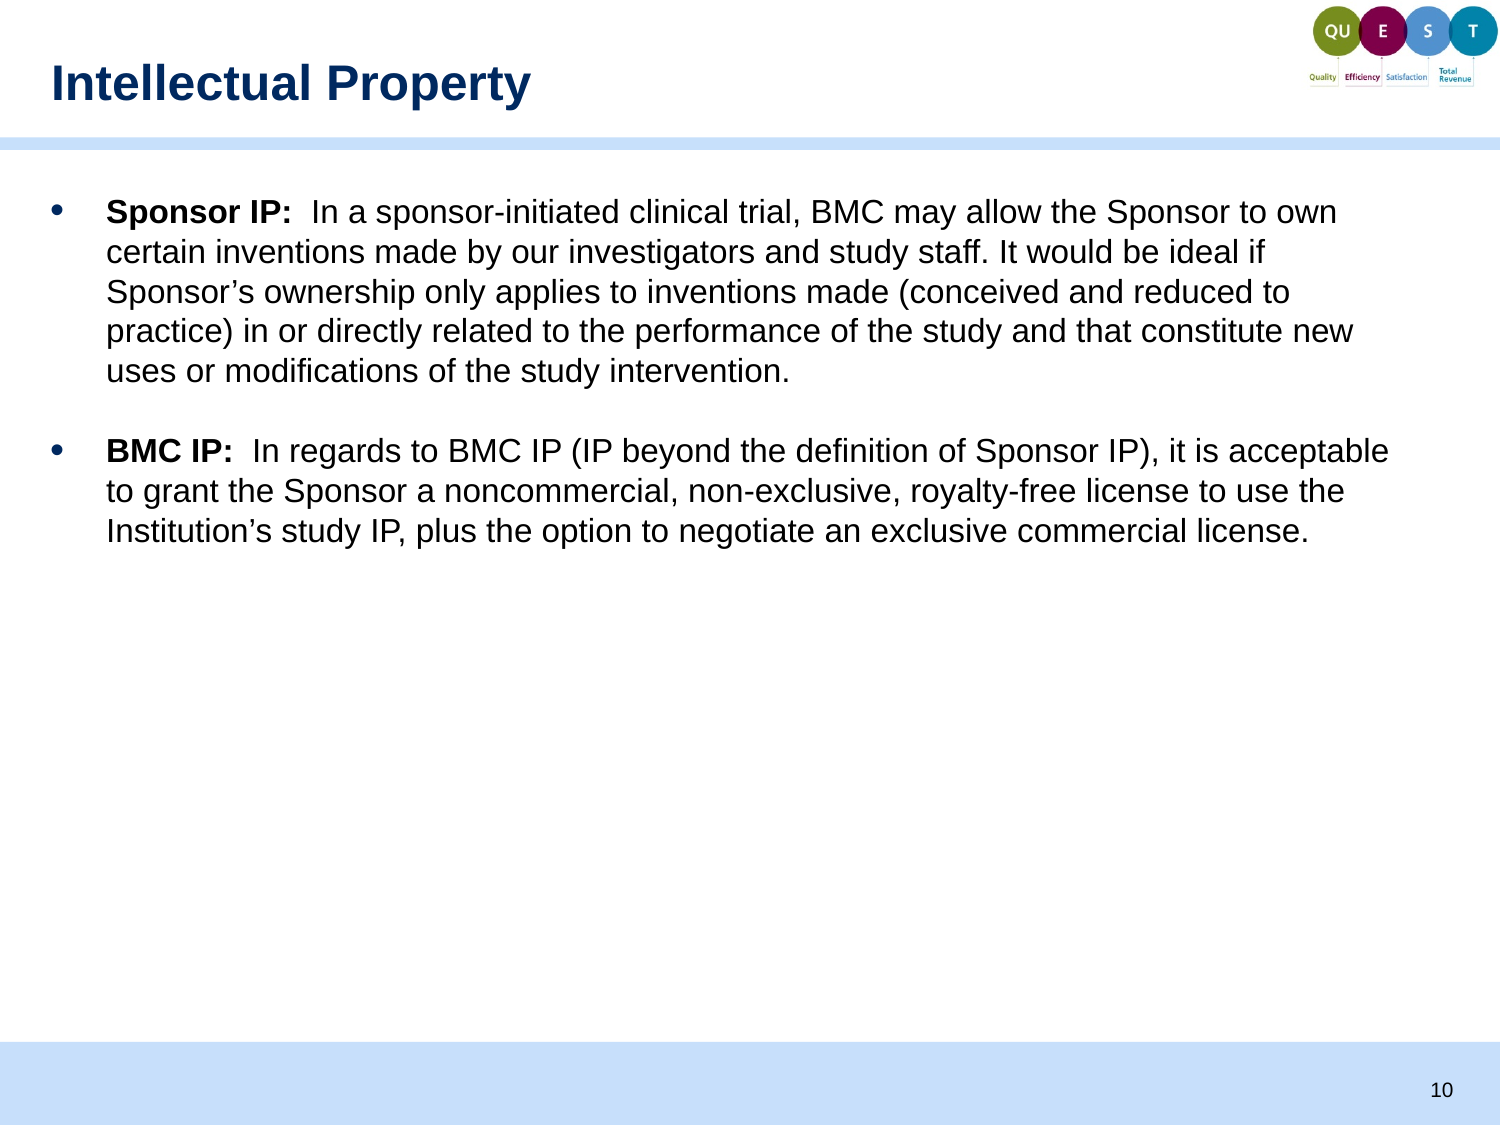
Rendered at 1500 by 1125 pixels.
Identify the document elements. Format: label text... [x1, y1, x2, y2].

list Sponsor IP: In a sponsor-initiated clinical trial, BMC may allow the Sponsor to own certain inventions made by our investigators and study staff. It would be ideal if Sponsor’s ownership only applies to inventions made (conceived and reduced to practice) in or directly related to the performance of the study and that constitute new uses or modifications of the study intervention. BMC IP: In regards to BMC IP (IP beyond the definition of Sponsor IP), it is acceptable to grant the Sponsor a noncommercial, non-exclusive, royalty-free license to use the Institution’s study IP, plus the option to negotiate an exclusive commercial license. [50, 149, 1400, 1038]
title Intellectual Property [51, 49, 1333, 111]
picture [1301, 0, 1500, 90]
slide_number 10 [1430, 1077, 1463, 1103]
